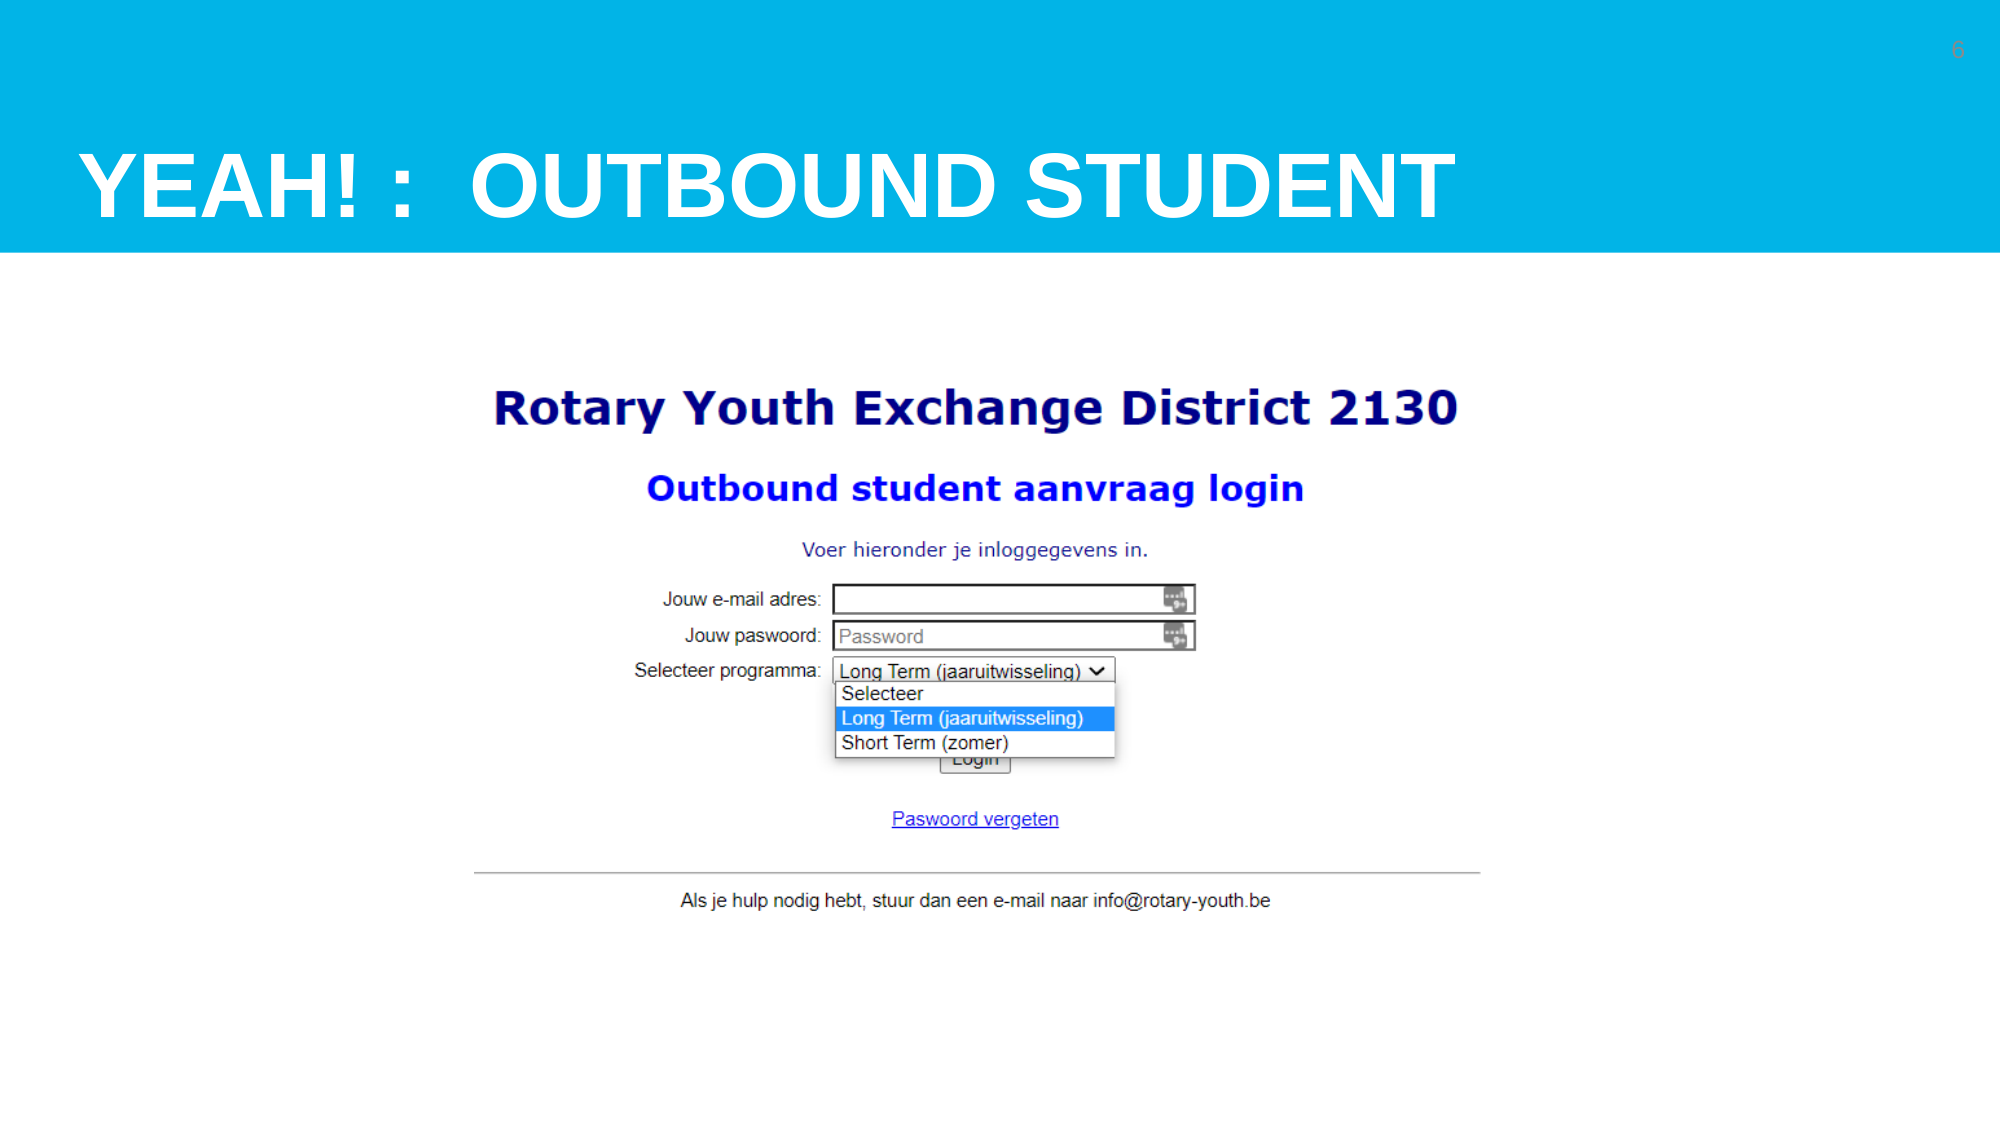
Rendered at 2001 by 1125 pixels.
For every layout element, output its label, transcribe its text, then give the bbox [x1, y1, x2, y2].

title YEAH! : Outbound student [62, 0, 1950, 253]
slide_number 6 [1911, 18, 1981, 79]
picture [474, 355, 1512, 933]
